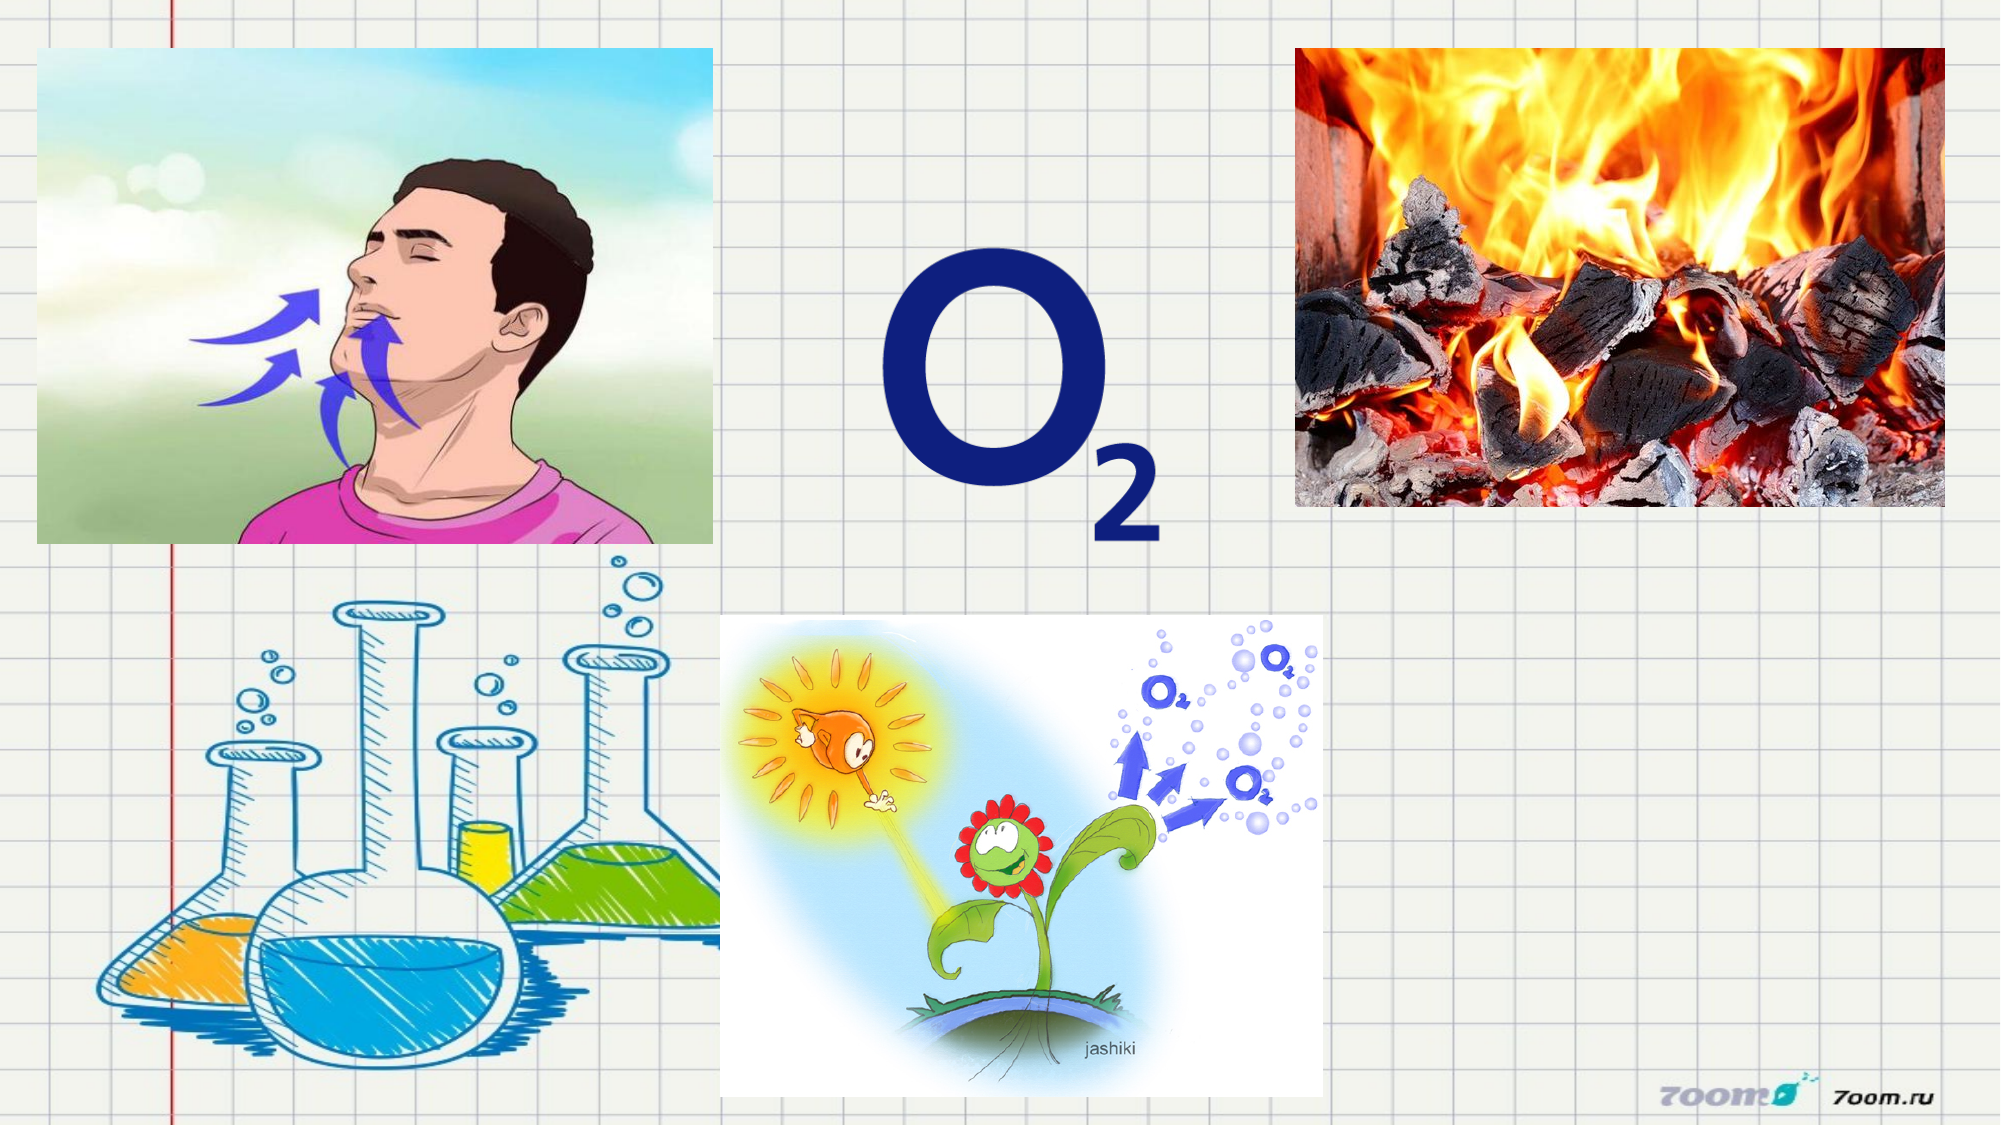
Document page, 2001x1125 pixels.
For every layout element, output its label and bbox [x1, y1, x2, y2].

picture [0, 0, 2001, 1125]
list [819, 193, 1223, 596]
